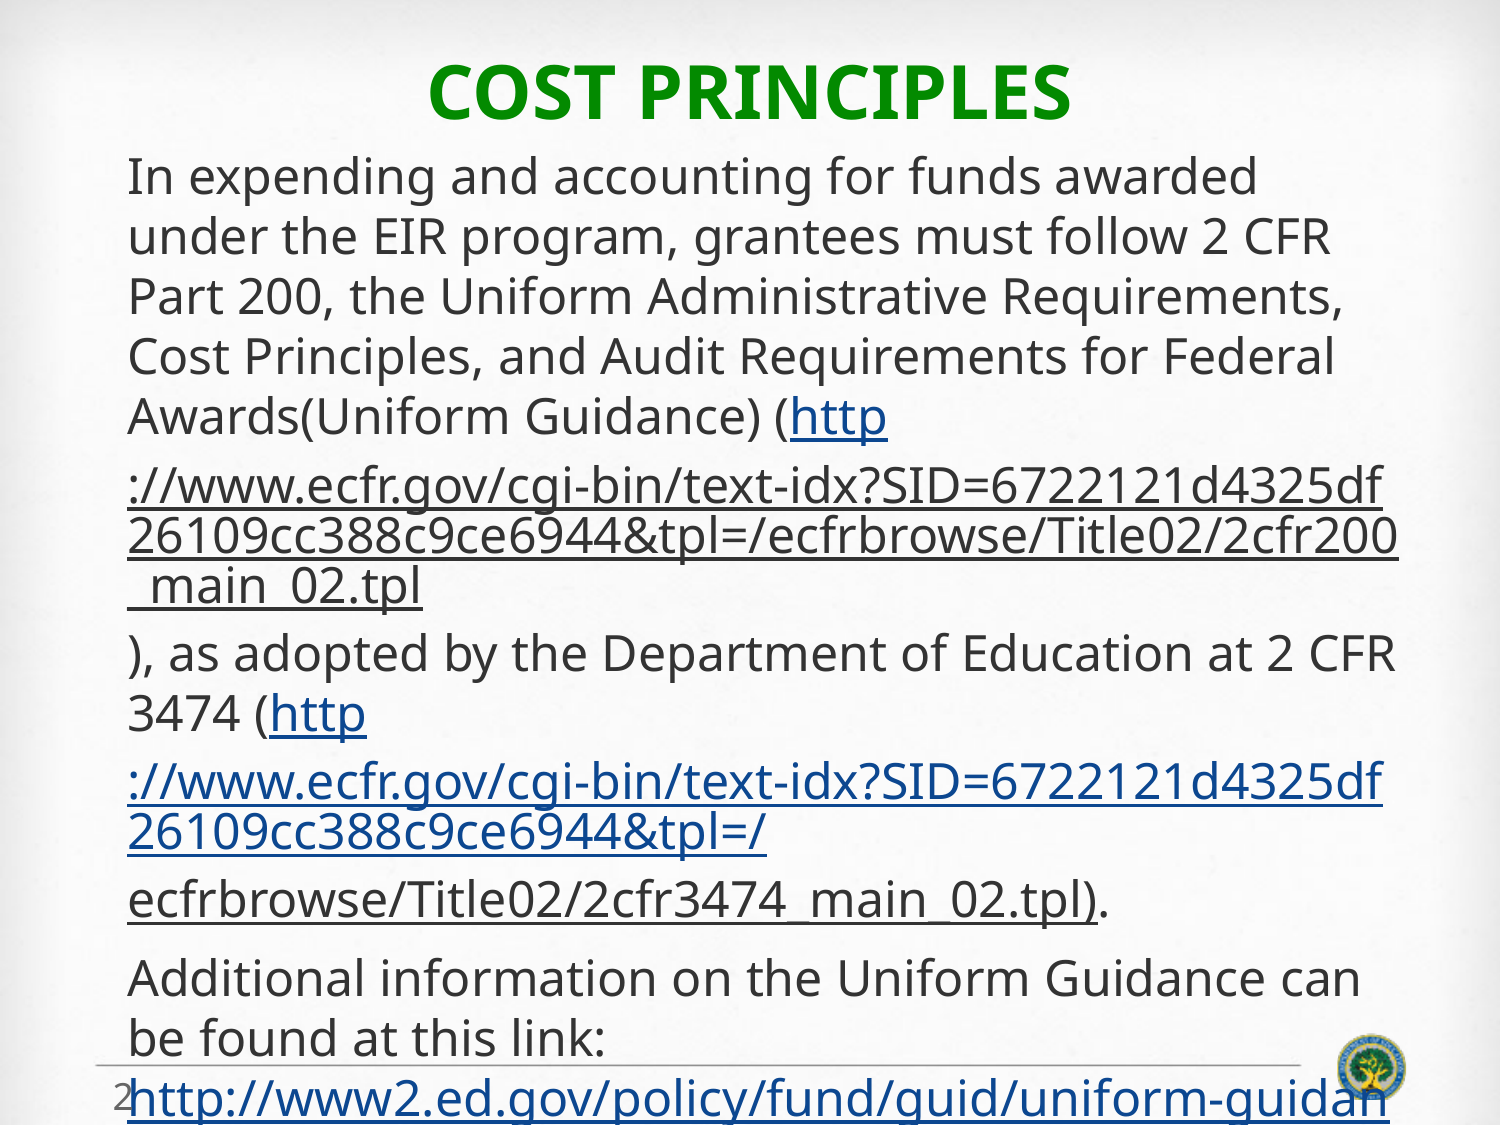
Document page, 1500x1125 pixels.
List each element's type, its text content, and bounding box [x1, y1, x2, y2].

list In expending and accounting for funds awarded under the EIR program, grantees must follow 2 CFR Part 200, the Uniform Administrative Requirements, Cost Principles, and Audit Requirements for Federal Awards(Uniform Guidance) (http://www.ecfr.gov/cgi-bin/text-idx?SID=6722121d4325df26109cc388c9ce6944&tpl=/ecfrbrowse/Title02/2cfr200_main_02.tpl), as adopted by the Department of Education at 2 CFR 3474 (http://www.ecfr.gov/cgi-bin/text-idx?SID=6722121d4325df26109cc388c9ce6944&tpl=/ecfrbrowse/Title02/2cfr3474_main_02.tpl). Additional information on the Uniform Guidance can be found at this link: http://www2.ed.gov/policy/fund/guid/uniform-guidance/index.html. [75, 137, 1425, 1066]
slide_number 2 [112, 1065, 200, 1125]
picture [0, 0, 1500, 1125]
title Cost PRINCIPLES [75, 37, 1425, 130]
